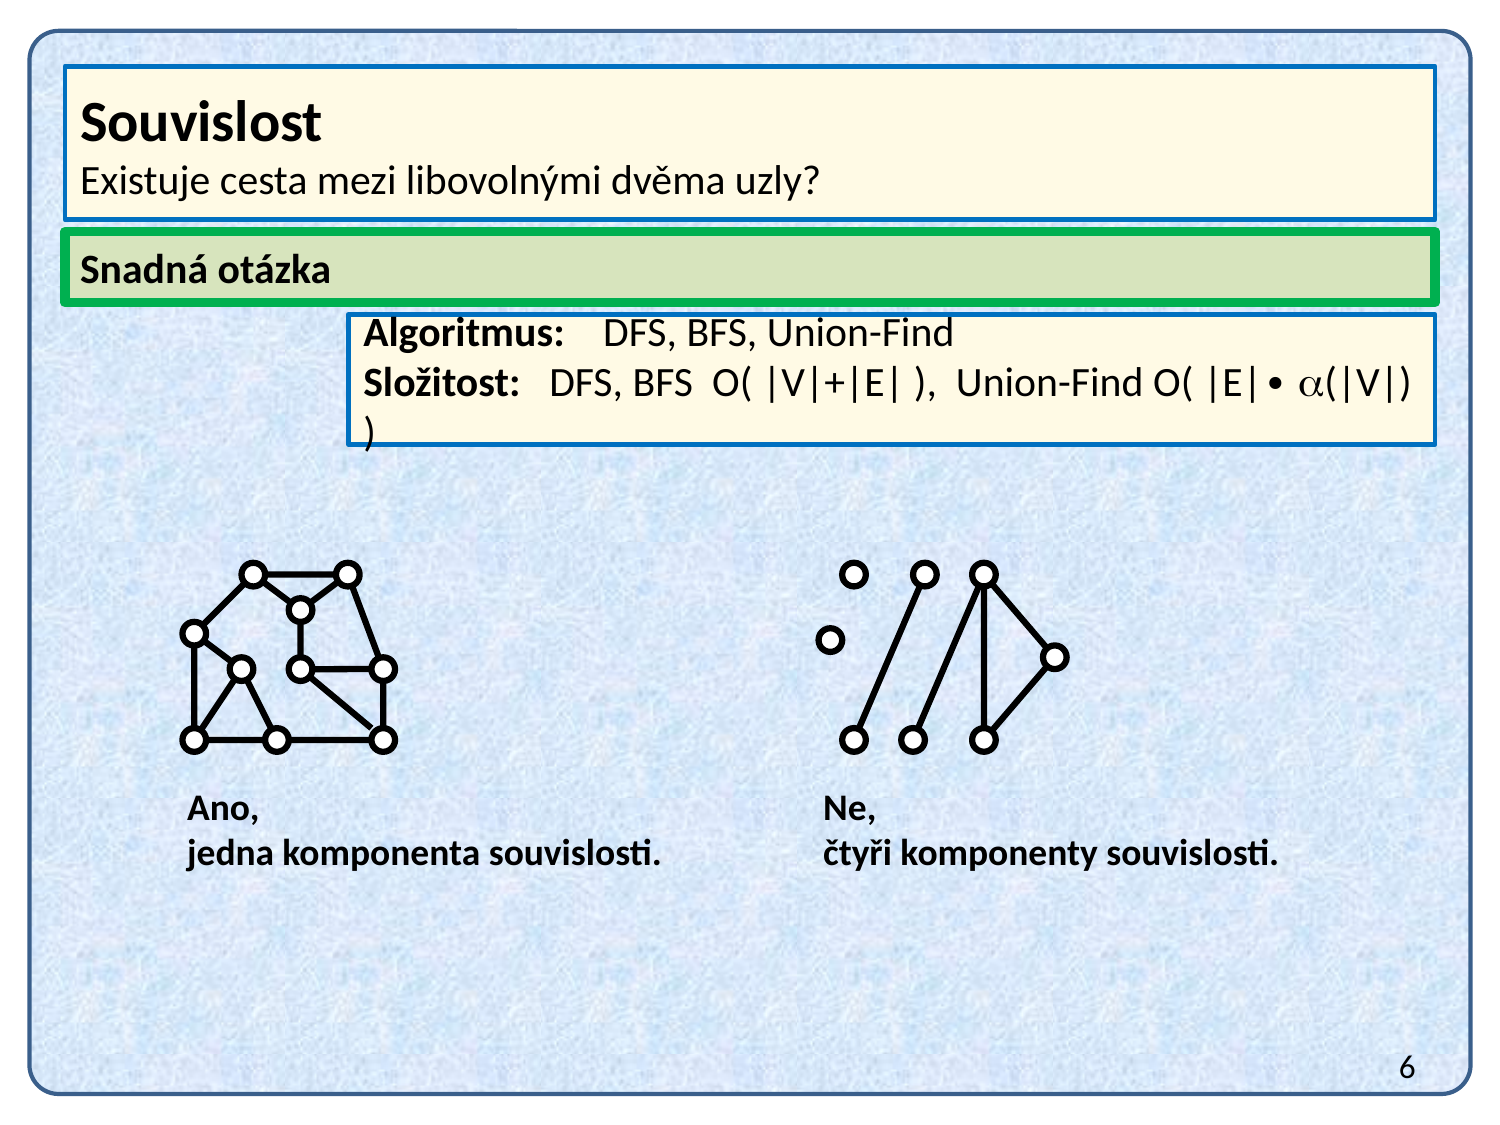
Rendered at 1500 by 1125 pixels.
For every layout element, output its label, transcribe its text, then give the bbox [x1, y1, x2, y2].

text_box Algoritmus: DFS, BFS, Union-Find Složitost: DFS, BFS O( |V|+|E| ), Union-Find O( |E|∙ (|V|) ) [346, 312, 1437, 446]
text_box [182, 728, 207, 752]
text_box Ne, čtyři komponenty souvislosti. [808, 775, 1304, 881]
text_box [265, 728, 289, 752]
text_box Souvislost Existuje cesta mezi libovolnými dvěma uzly? [63, 64, 1437, 222]
text_box [241, 562, 266, 587]
text_box Snadná otázka [63, 230, 1437, 305]
text_box [371, 657, 396, 681]
text_box Ano, jedna komponenta souvislosti. [172, 775, 678, 881]
text_box [901, 728, 925, 752]
text_box [1042, 645, 1067, 670]
text_box [972, 728, 996, 752]
text_box [229, 657, 254, 681]
text_box [818, 628, 843, 652]
text_box [972, 562, 996, 587]
text_box [371, 728, 396, 752]
picture [32, 33, 1468, 1091]
text_box [288, 598, 313, 622]
text_box [913, 562, 937, 587]
text_box [288, 657, 313, 681]
text_box [182, 621, 207, 646]
text_box [842, 562, 866, 587]
slide_number 6 [1080, 1035, 1431, 1095]
text_box [335, 562, 360, 587]
text_box [842, 728, 866, 752]
